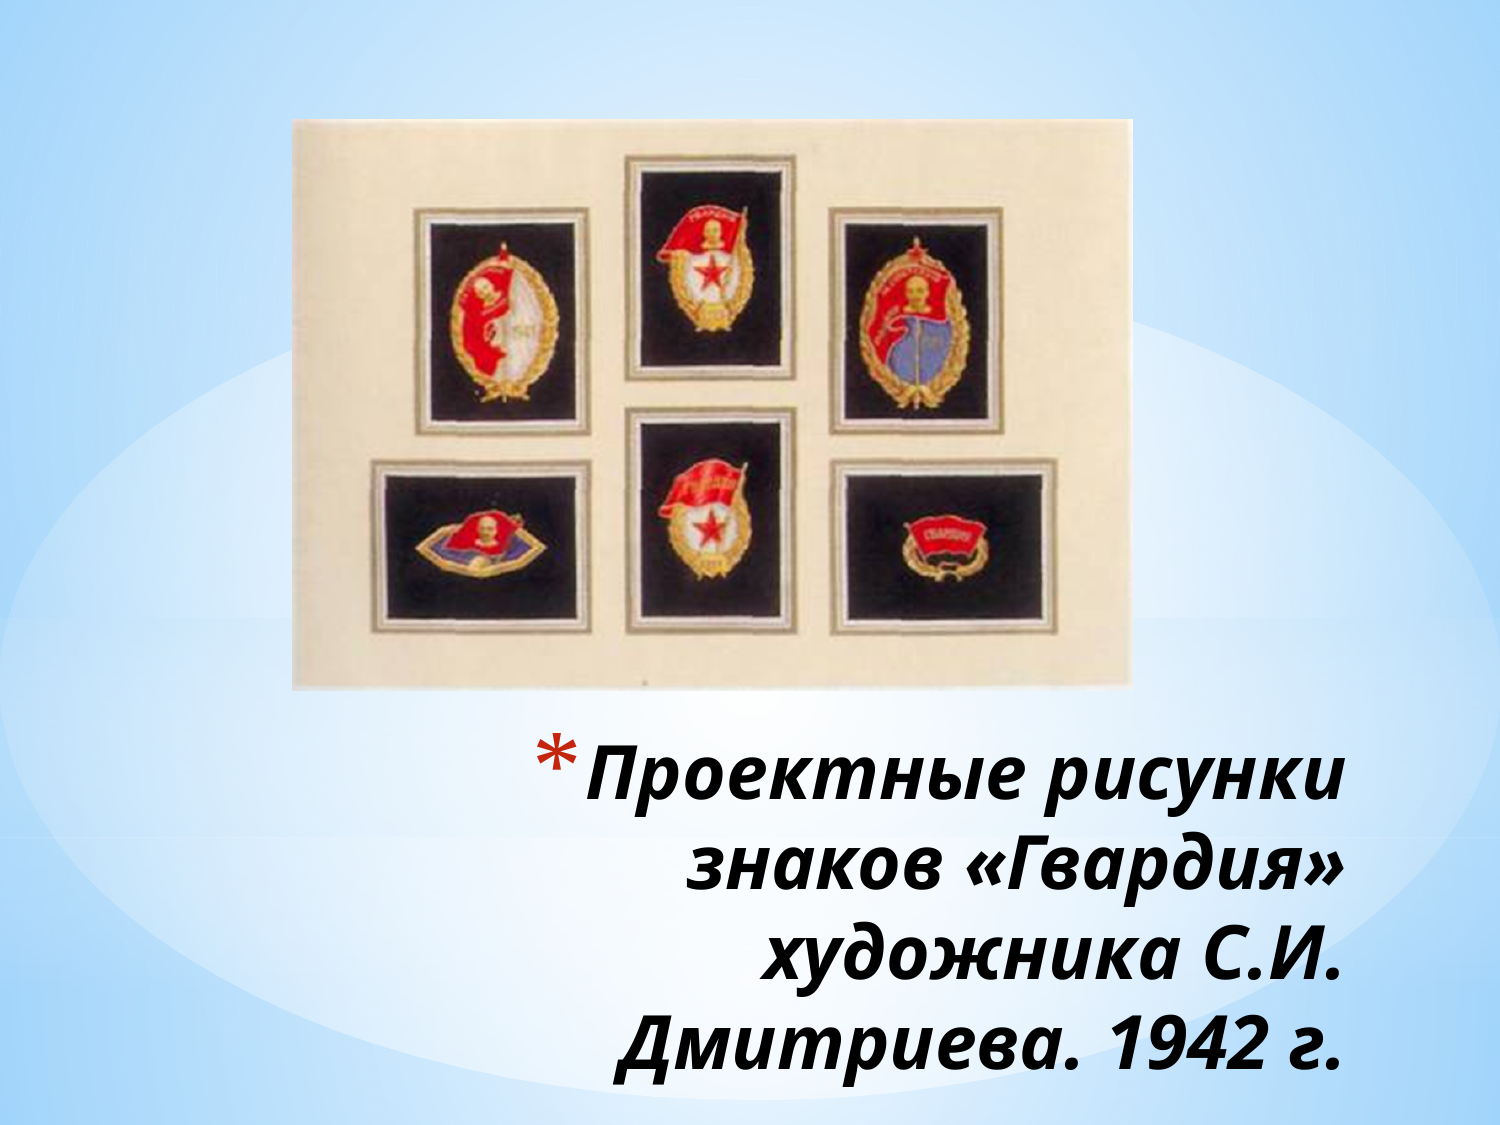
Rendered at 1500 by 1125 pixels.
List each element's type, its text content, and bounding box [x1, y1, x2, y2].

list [291, 119, 1133, 691]
title Проектные рисунки знаков «Гвардия» художника С.И. Дмитриева. 1942 г. [294, 717, 1363, 905]
